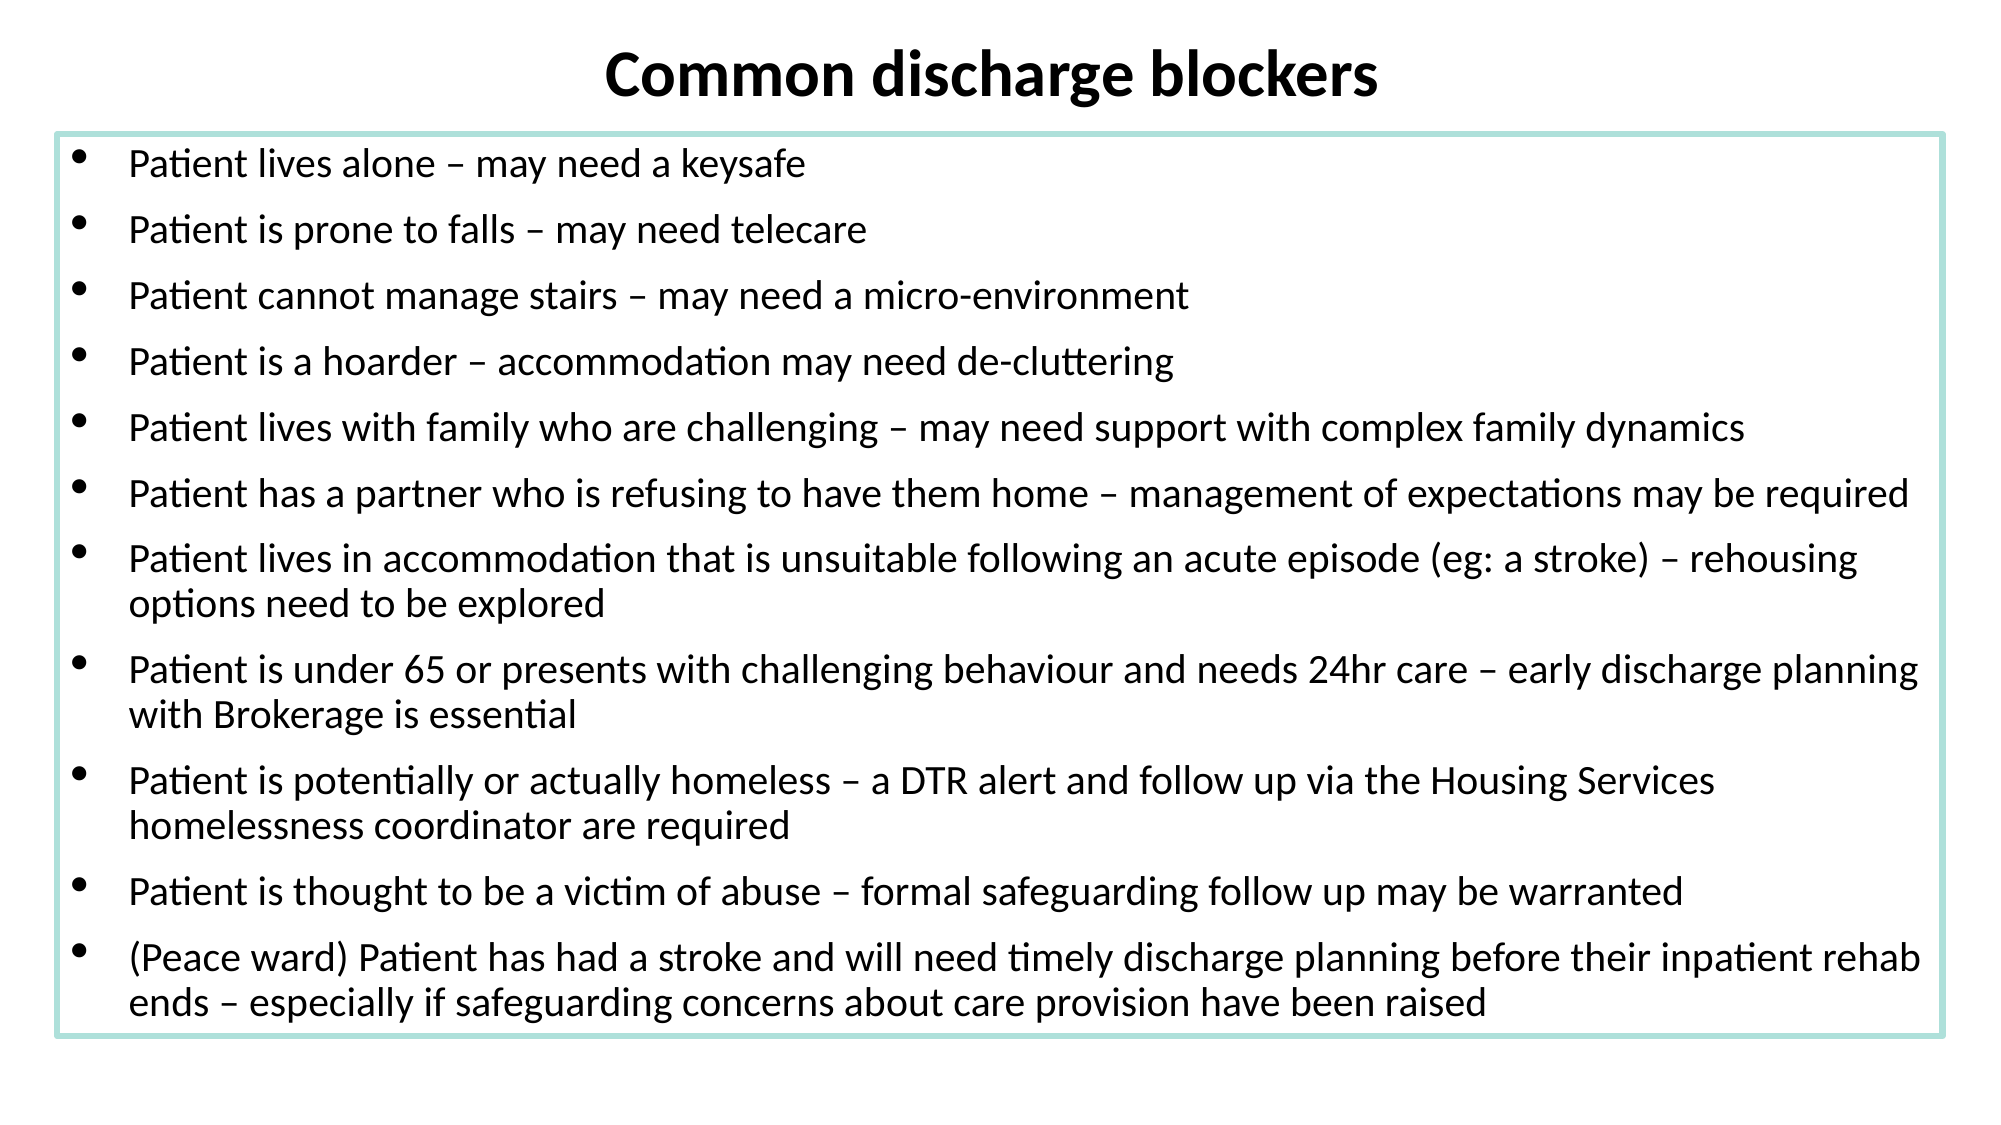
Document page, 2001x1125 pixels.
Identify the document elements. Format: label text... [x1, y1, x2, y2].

list Patient lives alone – may need a keysafe Patient is prone to falls – may need telecare Patient cannot manage stairs – may need a micro-environment Patient is a hoarder – accommodation may need de-cluttering Patient lives with family who are challenging – may need support with complex family dynamics Patient has a partner who is refusing to have them home – management of expectations may be required Patient lives in accommodation that is unsuitable following an acute episode (eg: a stroke) – rehousing options need to be explored Patient is under 65 or presents with challenging behaviour and needs 24hr care – early discharge planning with Brokerage is essential Patient is potentially or actually homeless – a DTR alert and follow up via the Housing Services homelessness coordinator are required Patient is thought to be a victim of abuse – formal safeguarding follow up may be warranted (Peace ward) Patient has had a stroke and will need timely discharge planning before their inpatient rehab ends – especially if safeguarding concerns about care provision have been raised [57, 134, 1943, 1037]
text_box Common discharge blockers [0, 21, 2000, 117]
